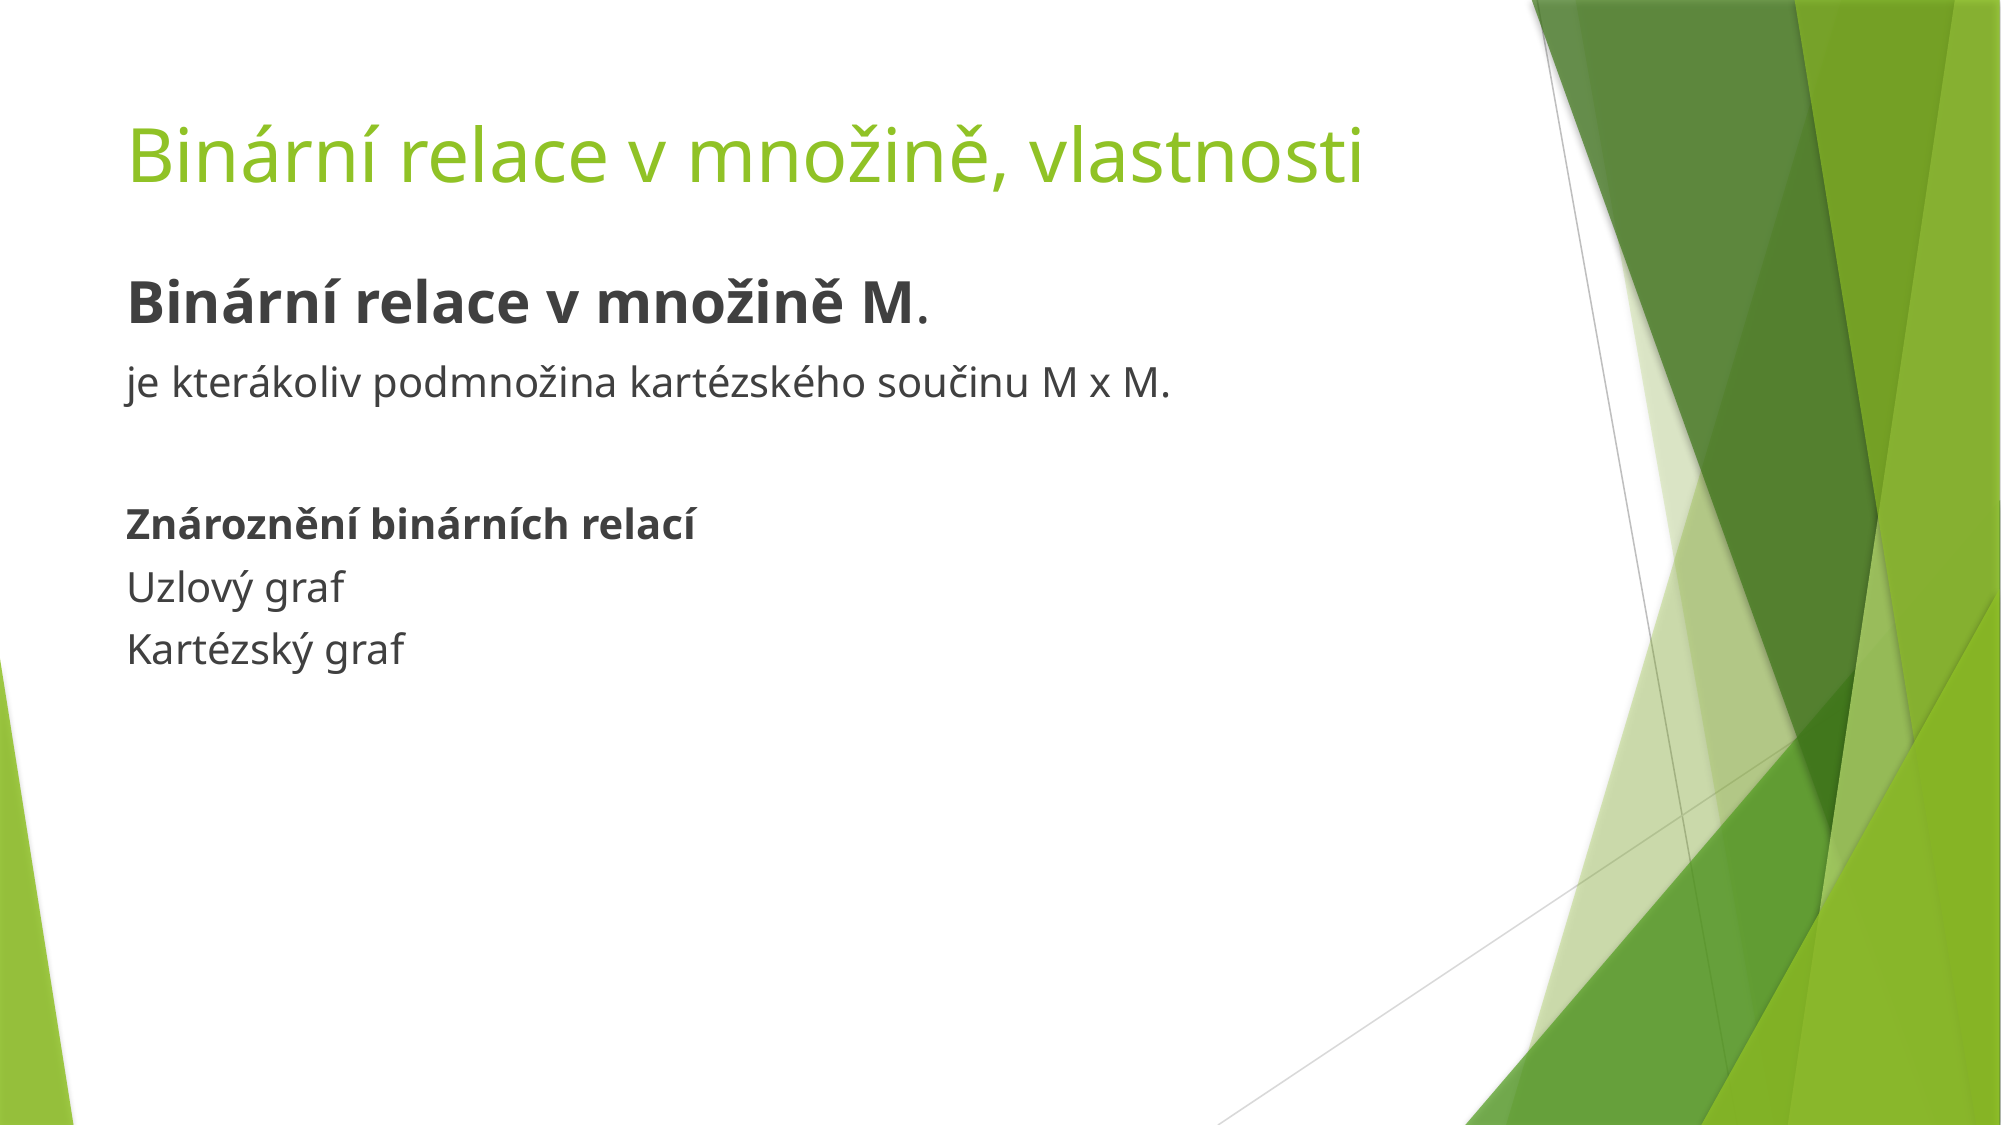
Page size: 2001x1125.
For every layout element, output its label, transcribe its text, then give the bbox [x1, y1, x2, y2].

list Binární relace v množině M. je kterákoliv podmnožina kartézského součinu M x M. Znároznění binárních relací Uzlový graf Kartézský graf [111, 257, 1615, 992]
title Binární relace v množině, vlastnosti [111, 99, 1522, 235]
